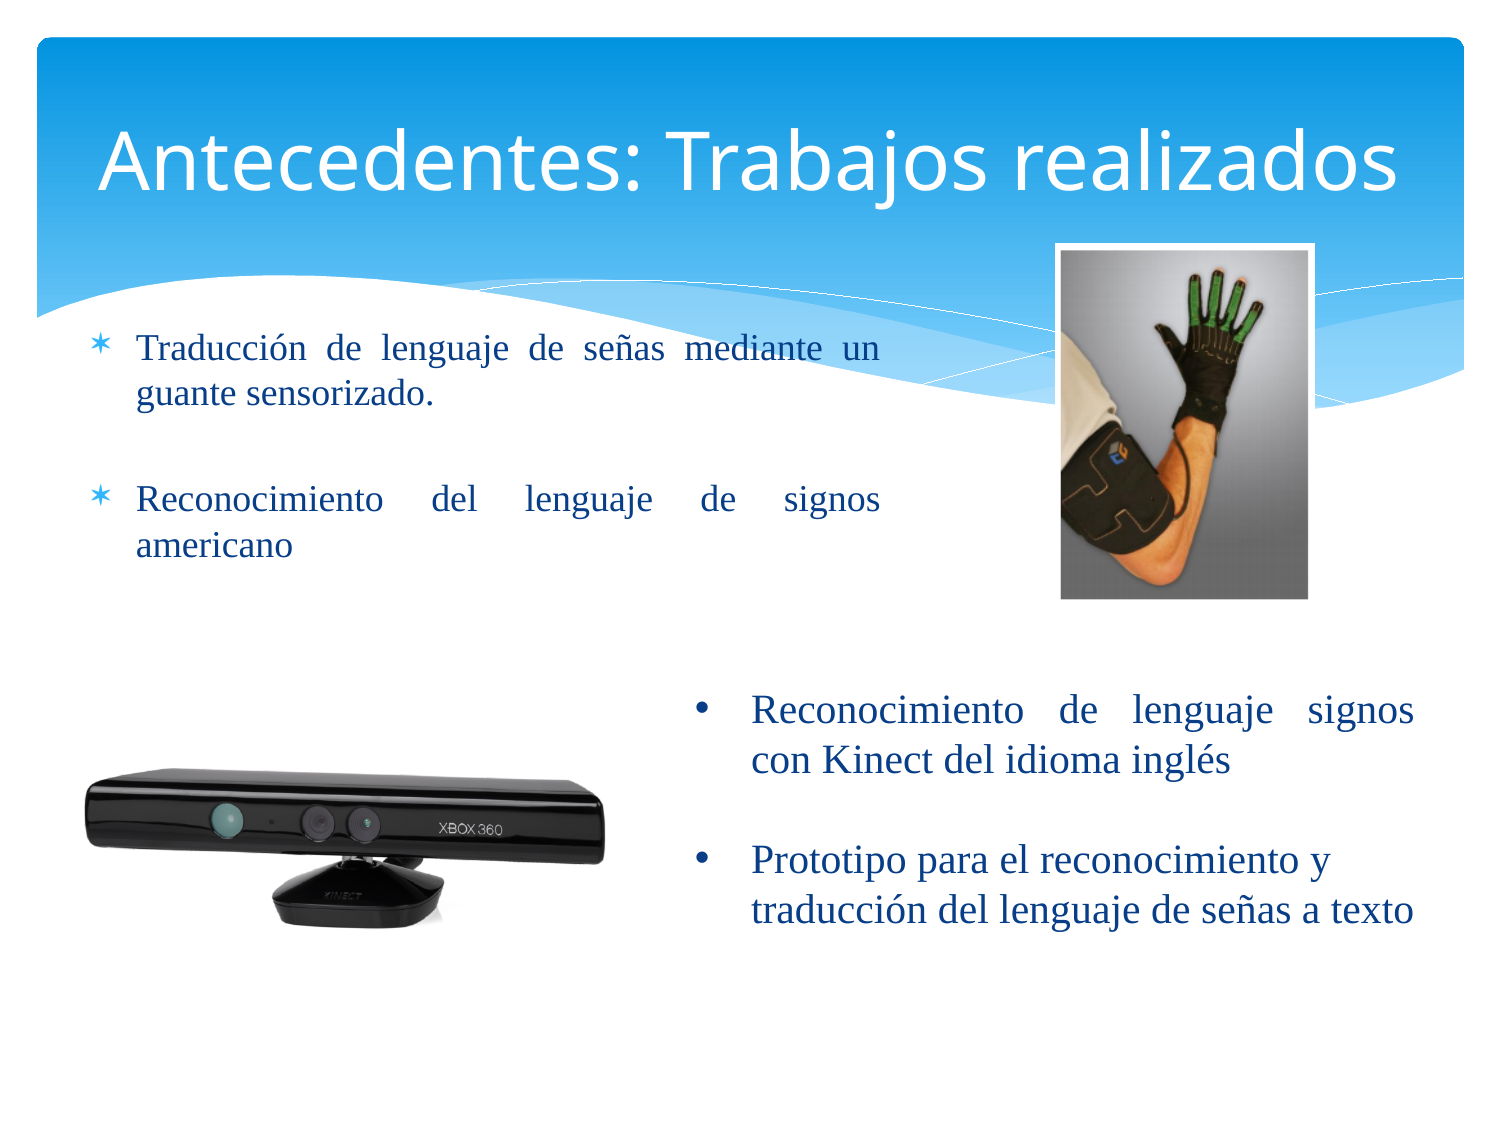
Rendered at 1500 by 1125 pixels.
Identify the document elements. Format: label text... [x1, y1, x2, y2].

title Antecedentes: Trabajos realizados [75, 55, 1425, 261]
picture [1054, 243, 1316, 613]
picture [74, 752, 616, 941]
list Traducción de lenguaje de señas mediante un guante sensorizado. Reconocimiento del lenguaje de signos americano [76, 314, 897, 575]
text_box Reconocimiento de lenguaje signos con Kinect del idioma inglés Prototipo para el reconocimiento y traducción del lenguaje de señas a texto [680, 674, 1431, 940]
